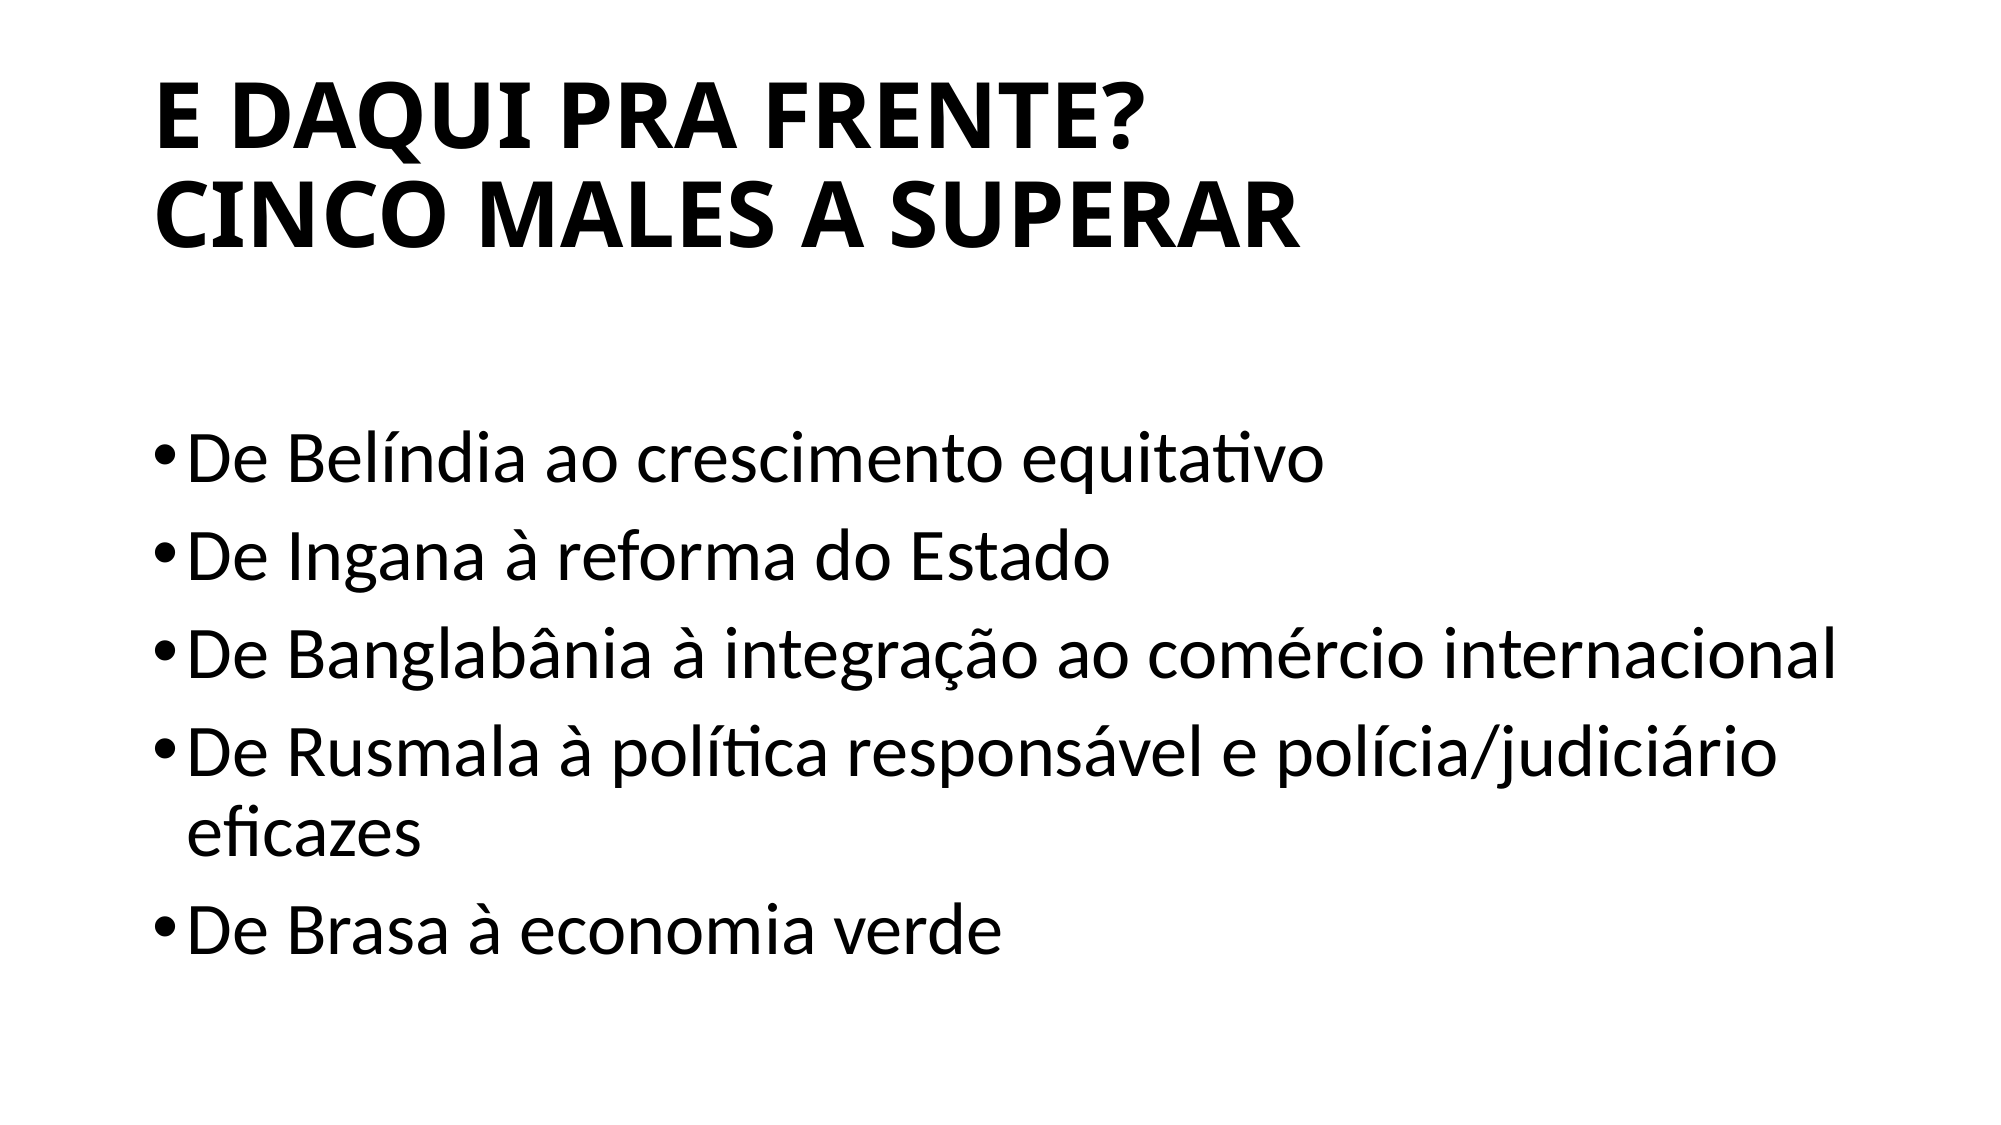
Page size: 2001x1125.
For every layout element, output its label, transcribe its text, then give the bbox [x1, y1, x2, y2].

list De Belíndia ao crescimento equitativo De Ingana à reforma do Estado De Banglabânia à integração ao comércio internacional De Rusmala à política responsável e polícia/judiciário eficazes De Brasa à economia verde [137, 299, 1863, 1014]
title E DAQUI PRA FRENTE? CINCO MALES A SUPERAR [137, 59, 1863, 278]
